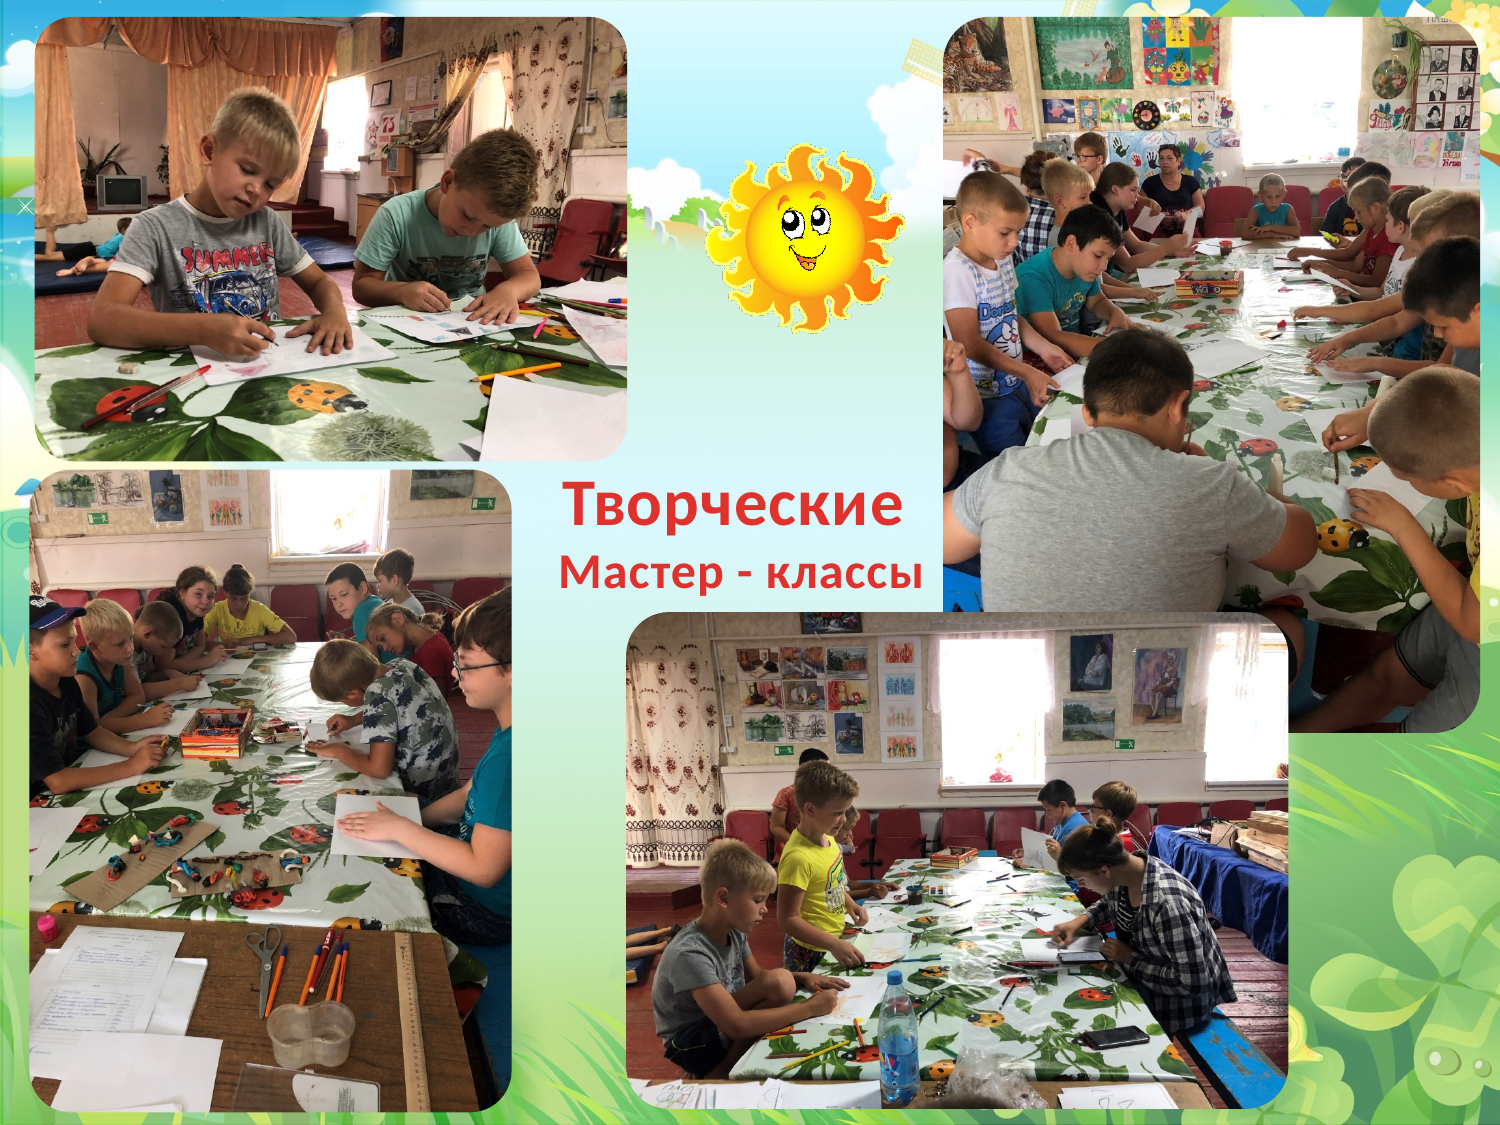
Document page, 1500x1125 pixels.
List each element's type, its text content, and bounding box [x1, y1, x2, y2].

picture [0, 0, 1500, 1125]
text_box Творческие Мастер - классы [484, 451, 848, 607]
